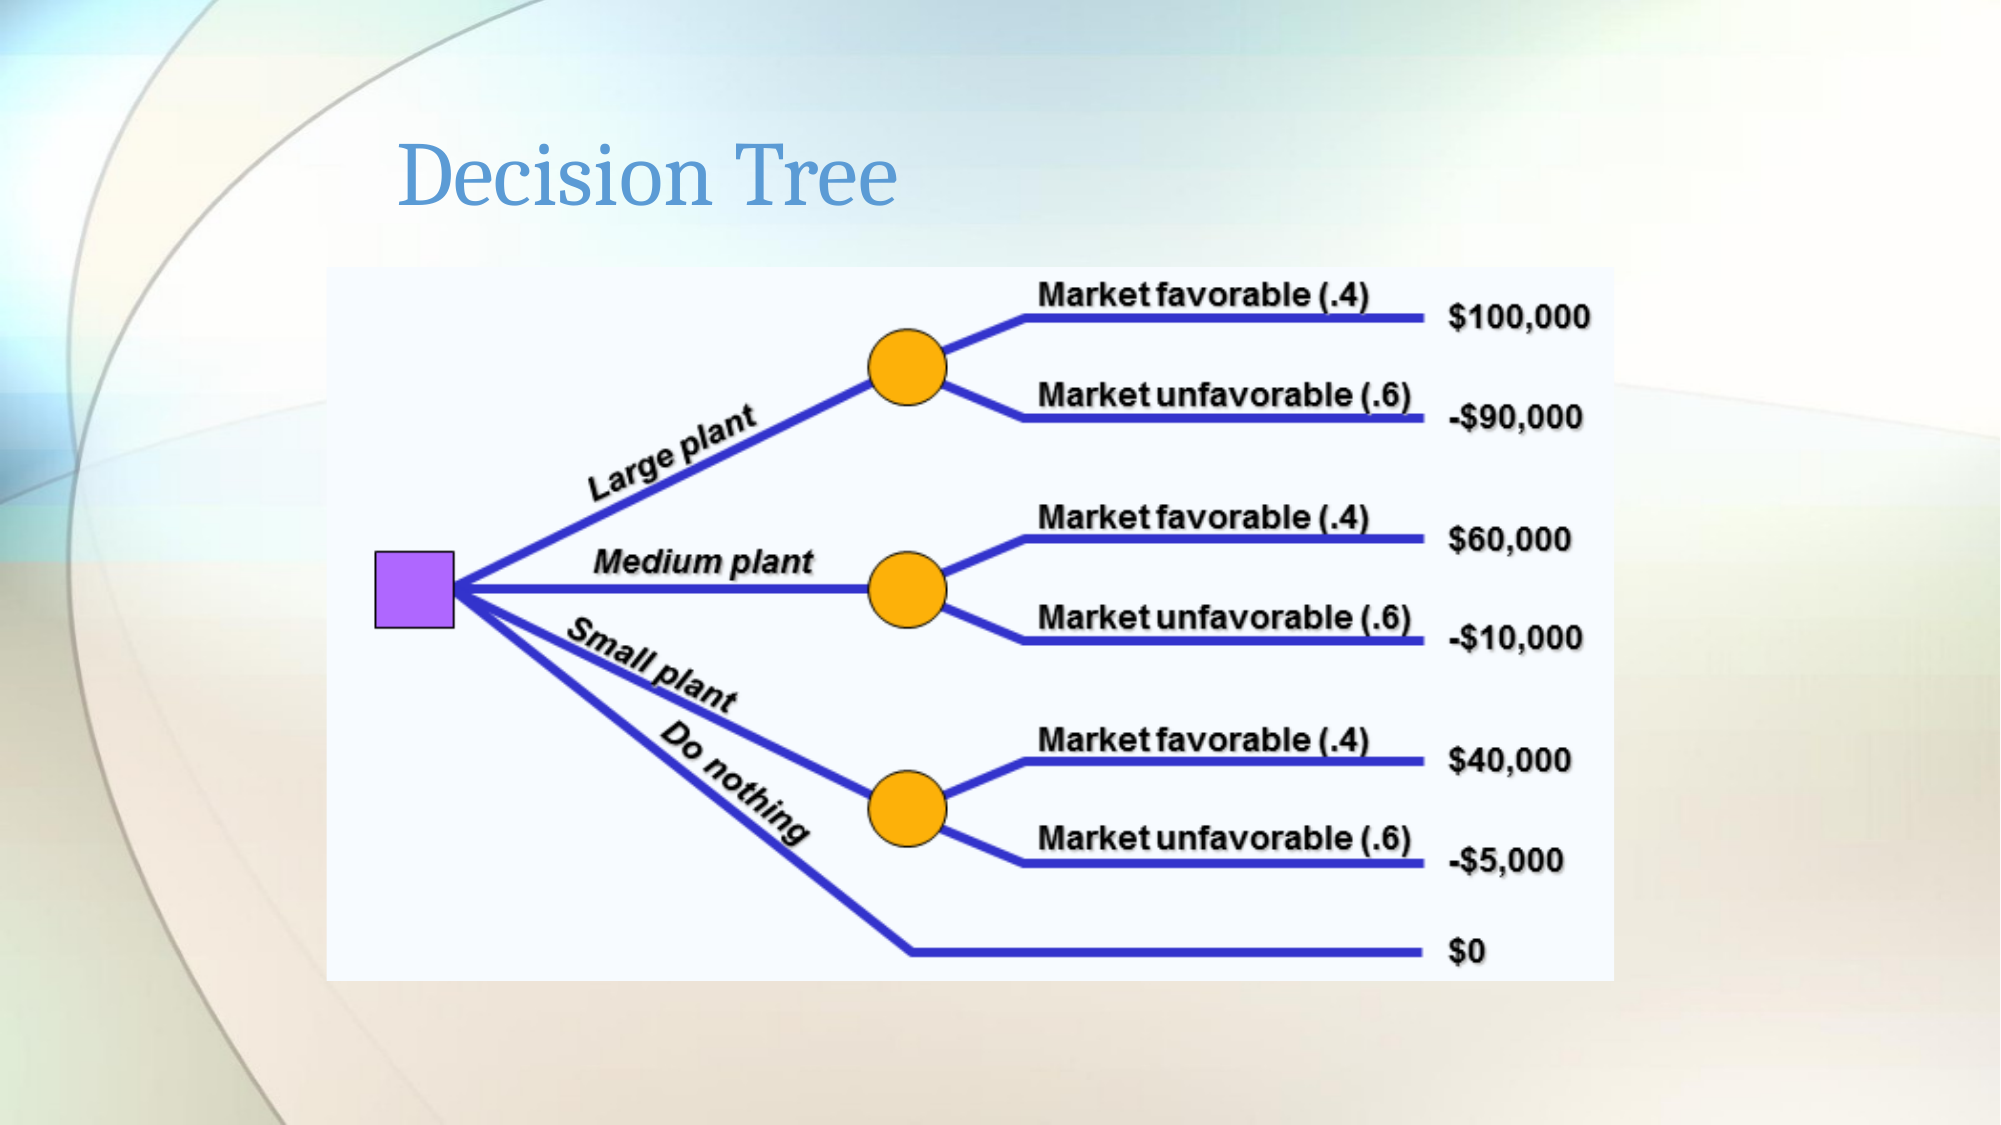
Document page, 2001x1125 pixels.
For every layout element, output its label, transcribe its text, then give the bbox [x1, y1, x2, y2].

picture [0, 0, 2001, 1125]
title Decision Tree [381, 59, 1863, 278]
